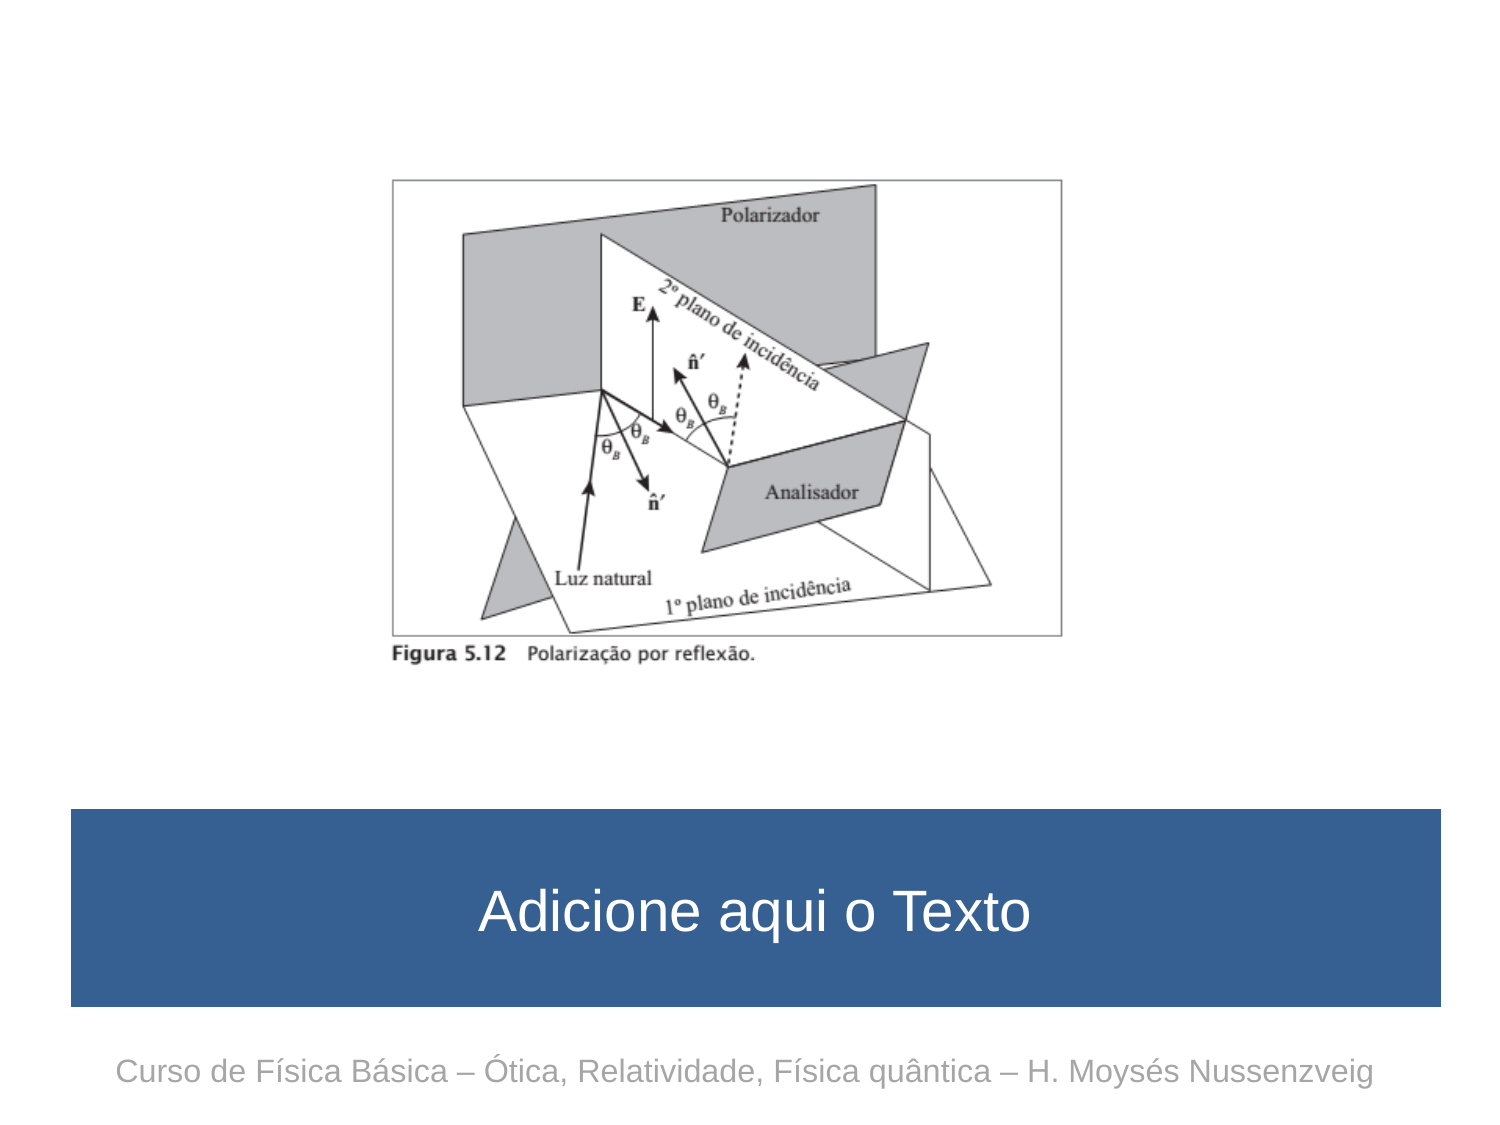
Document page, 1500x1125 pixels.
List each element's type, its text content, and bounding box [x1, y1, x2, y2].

picture [383, 172, 1072, 673]
footer Curso de Física Básica – Ótica, Relatividade, Física quântica – H. Moysés Nussenzveig [0, 1042, 1500, 1103]
text_box Adicione aqui o Texto [70, 808, 1442, 1008]
